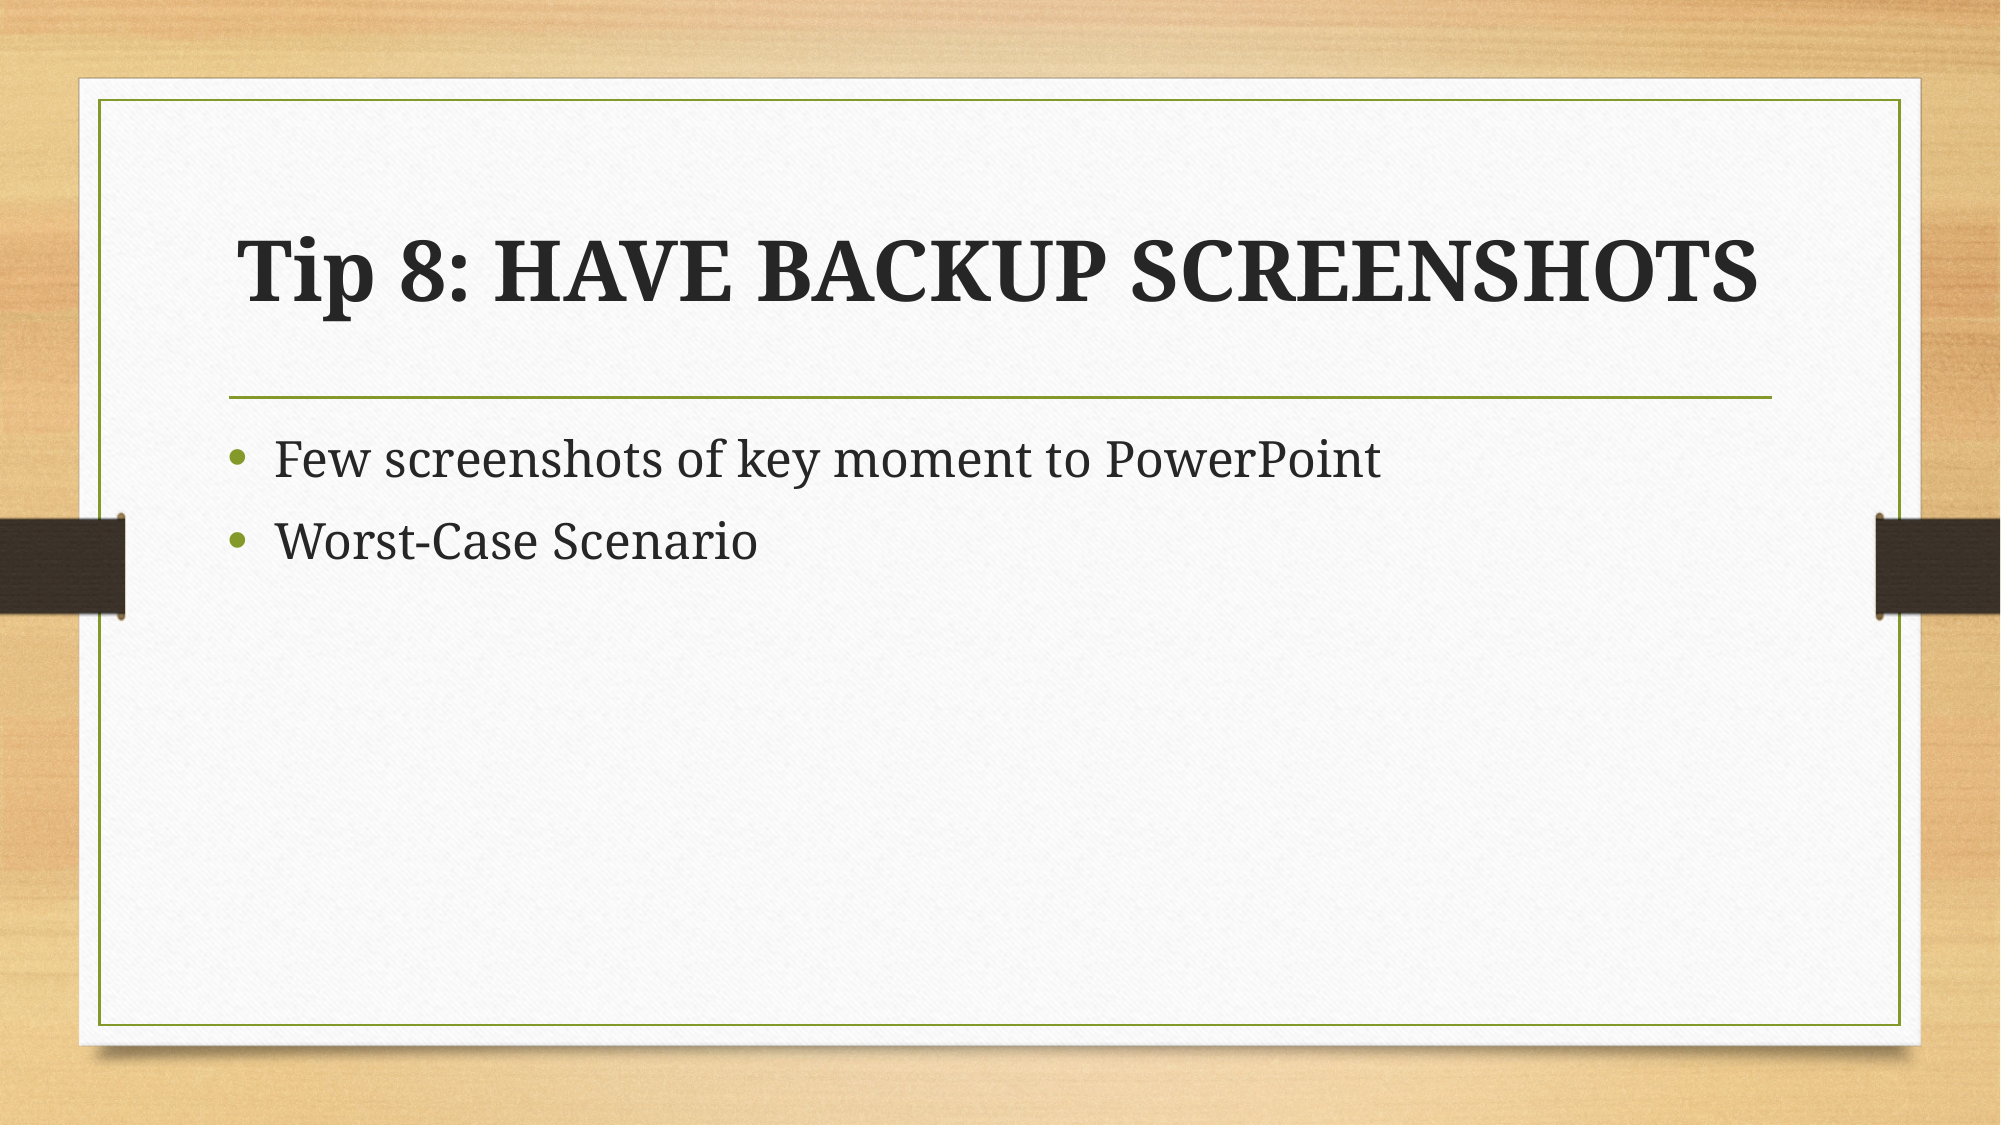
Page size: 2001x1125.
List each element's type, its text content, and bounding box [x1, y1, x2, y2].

title Tip 8: HAVE BACKUP SCREENSHOTS [212, 161, 1788, 375]
list Few screenshots of key moment to PowerPoint Worst-Case Scenario [212, 419, 1788, 964]
picture [0, 0, 2001, 1125]
